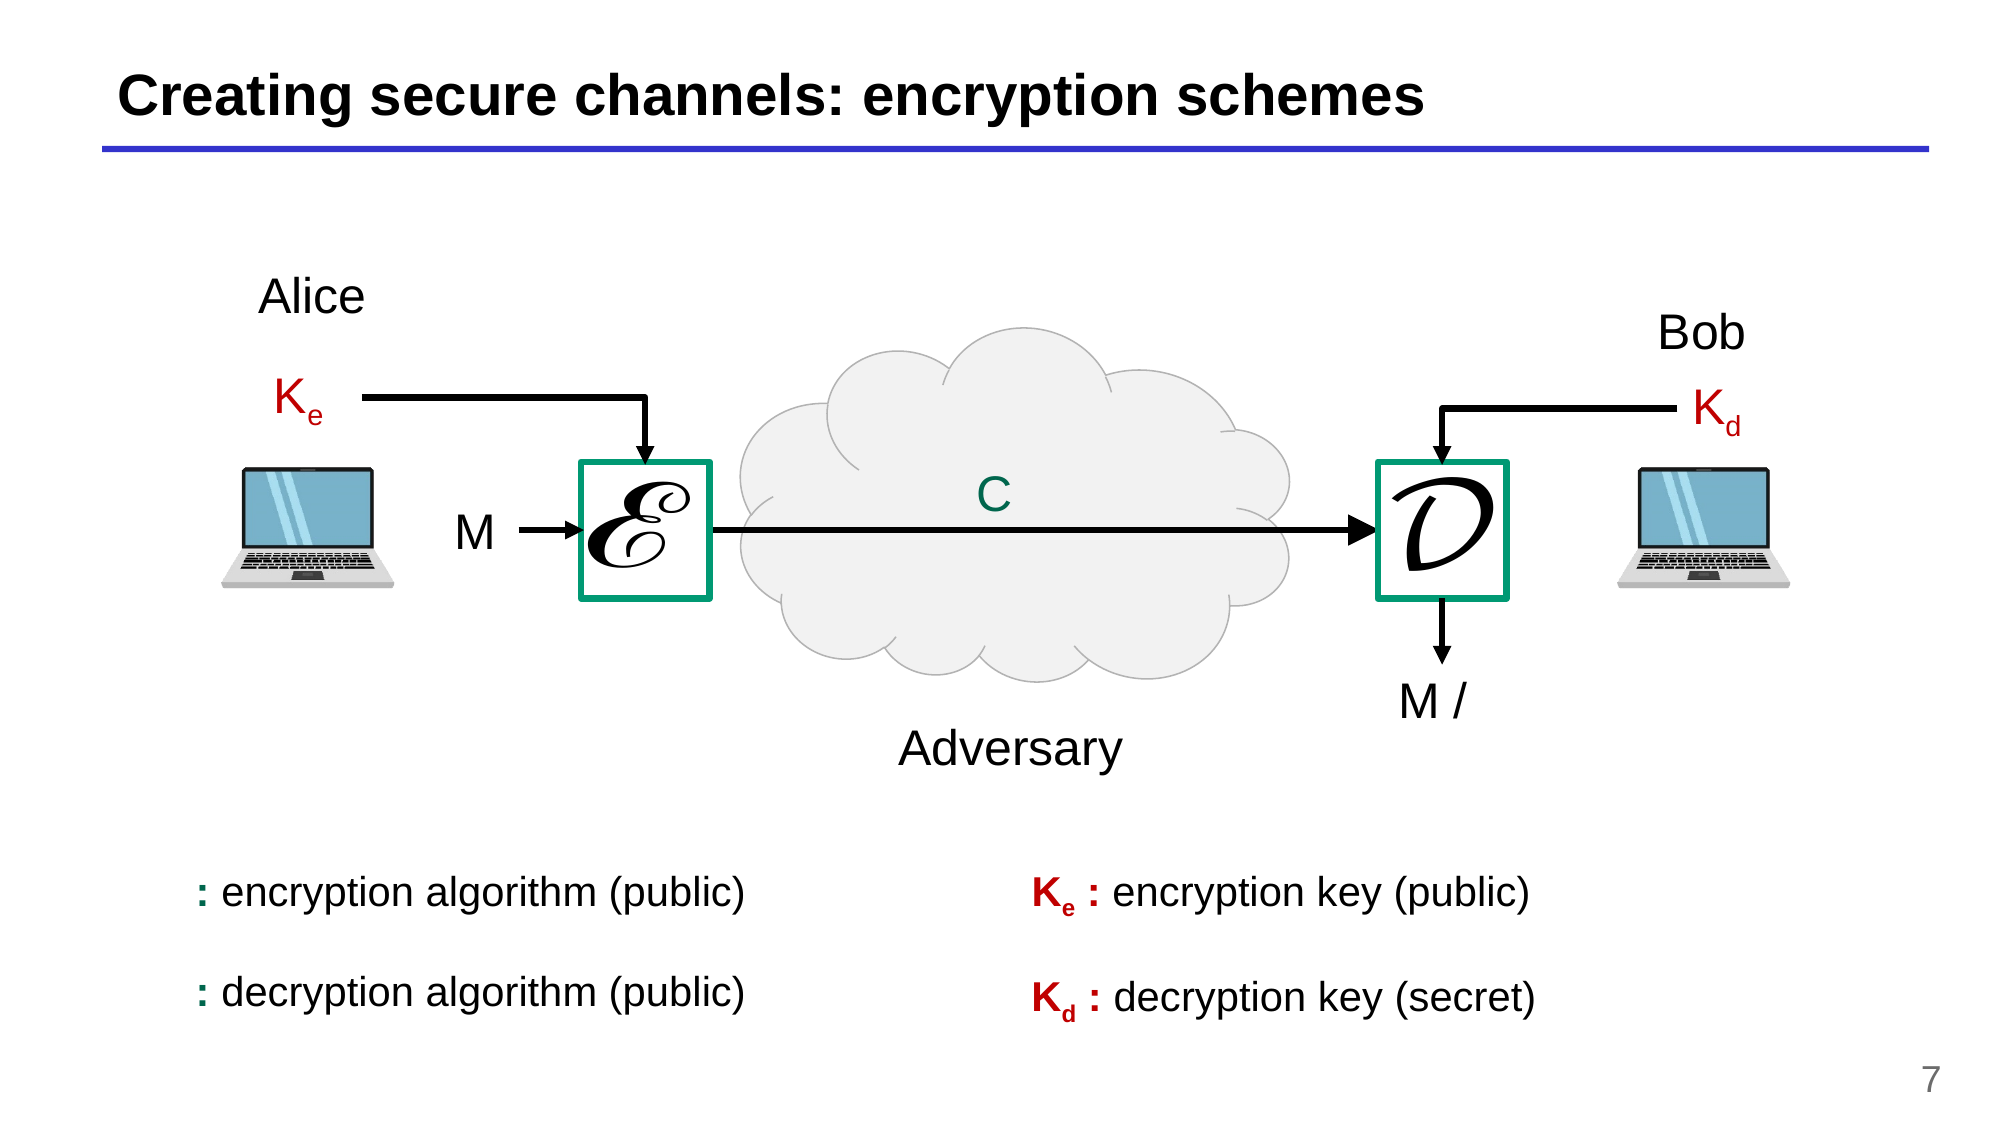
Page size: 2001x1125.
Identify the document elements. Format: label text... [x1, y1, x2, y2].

text_box Alice [243, 255, 456, 331]
text_box Adversary [883, 708, 1184, 783]
text_box [740, 327, 1290, 527]
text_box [361, 393, 646, 465]
text_box Ke [259, 355, 362, 413]
text_box [740, 539, 1289, 683]
title Creating secure channels: encryption schemes [102, 54, 1930, 130]
picture [1574, 415, 1832, 640]
text_box Kd [1677, 367, 1781, 413]
text_box C [961, 454, 1041, 529]
slide_number 7 [1539, 1047, 1957, 1101]
picture [179, 414, 436, 640]
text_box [1441, 404, 1678, 466]
text_box Kd : decryption key (secret) [1016, 962, 1552, 1035]
text_box Ke : encryption key (public) [1016, 856, 1546, 929]
text_box Bob [1643, 291, 1856, 367]
text_box M [440, 492, 519, 567]
